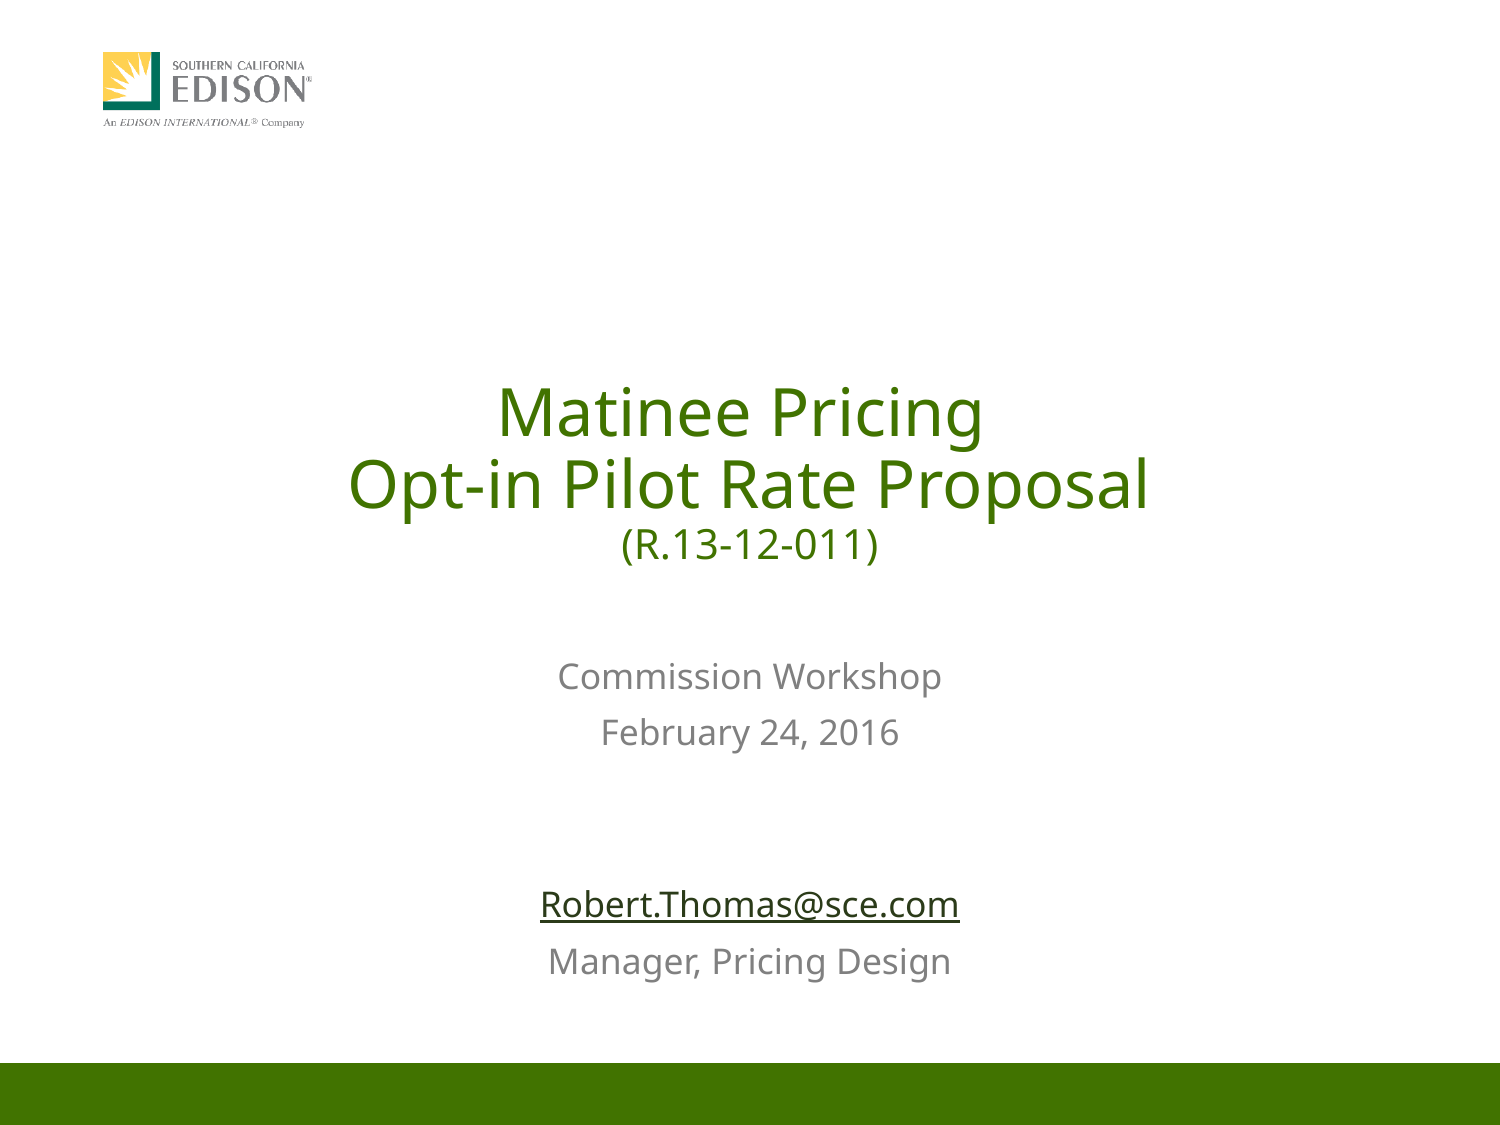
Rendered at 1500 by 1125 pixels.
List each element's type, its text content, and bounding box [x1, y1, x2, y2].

subtitle Commission Workshop February 24, 2016 Robert.Thomas@sce.com Manager, Pricing Design [187, 590, 1313, 993]
title Matinee Pricing Opt-in Pilot Rate Proposal (R.13-12-011) [112, 184, 1388, 576]
picture [103, 52, 312, 128]
